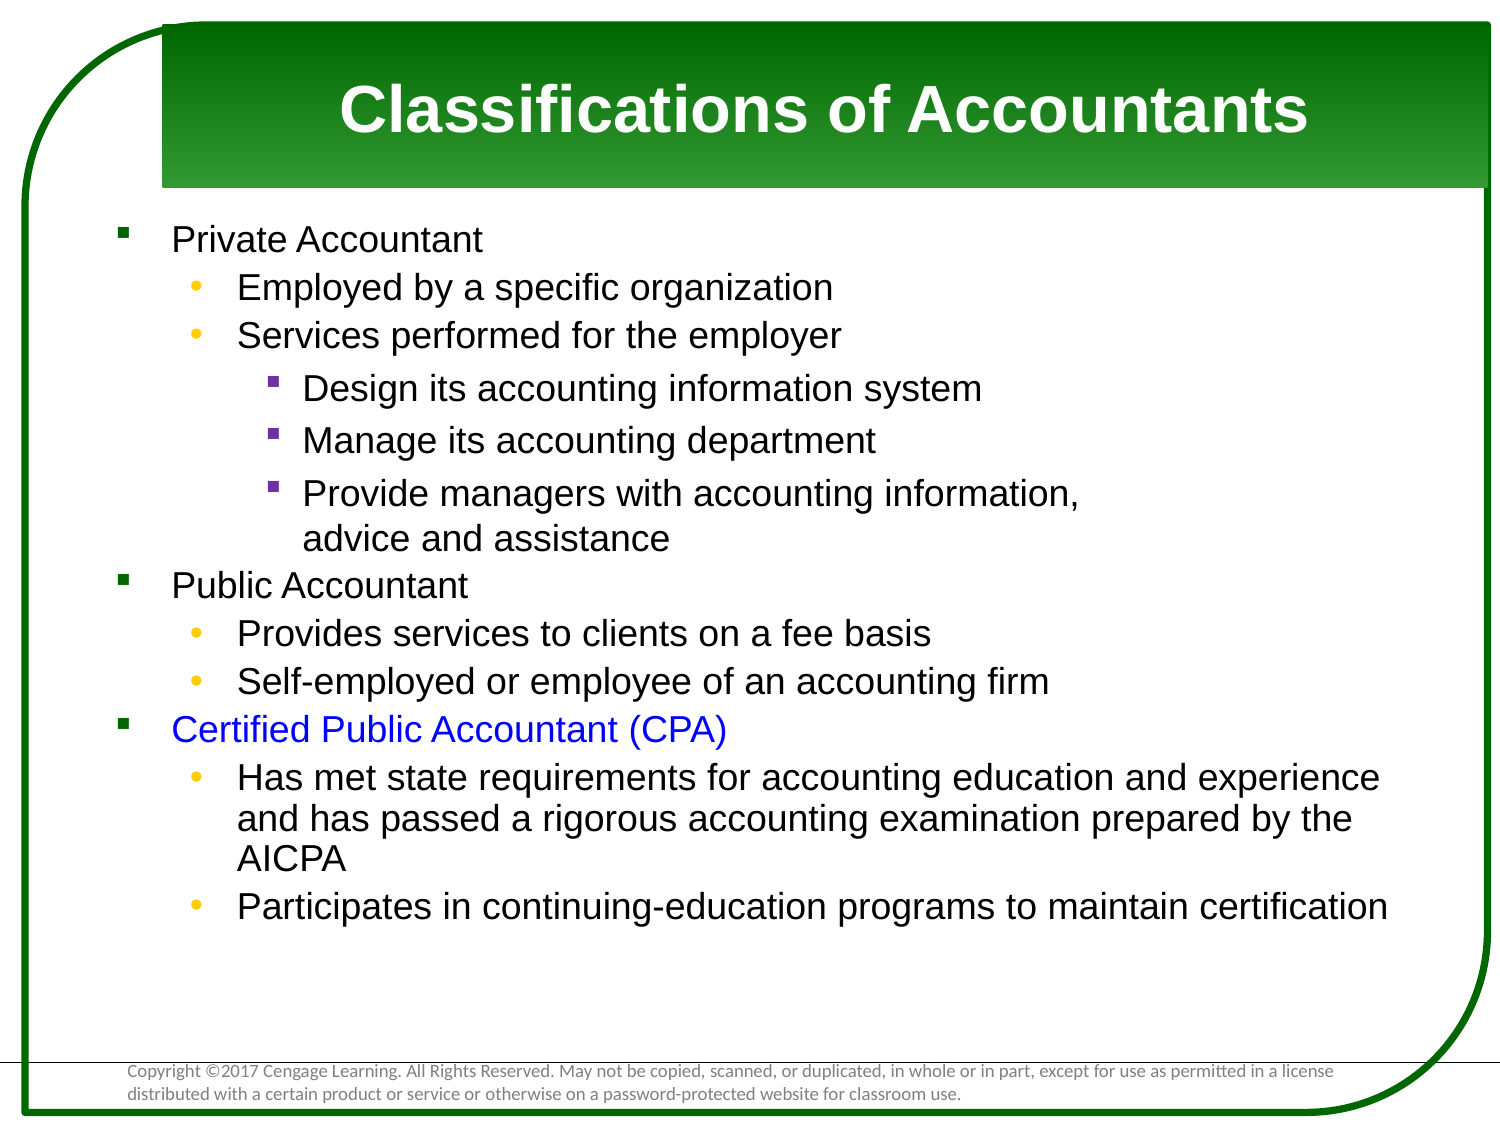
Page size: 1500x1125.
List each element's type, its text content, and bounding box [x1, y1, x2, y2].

title Classifications of Accountants [162, 24, 1488, 188]
list Private Accountant Employed by a specific organization Services performed for the employer Design its accounting information system Manage its accounting department Provide managers with accounting information, advice and assistance Public Accountant Provides services to clients on a fee basis Self-employed or employee of an accounting firm Certified Public Accountant (CPA) Has met state requirements for accounting education and experience and has passed a rigorous accounting examination prepared by the AICPA Participates in continuing-education programs to maintain certification [99, 212, 1426, 1001]
